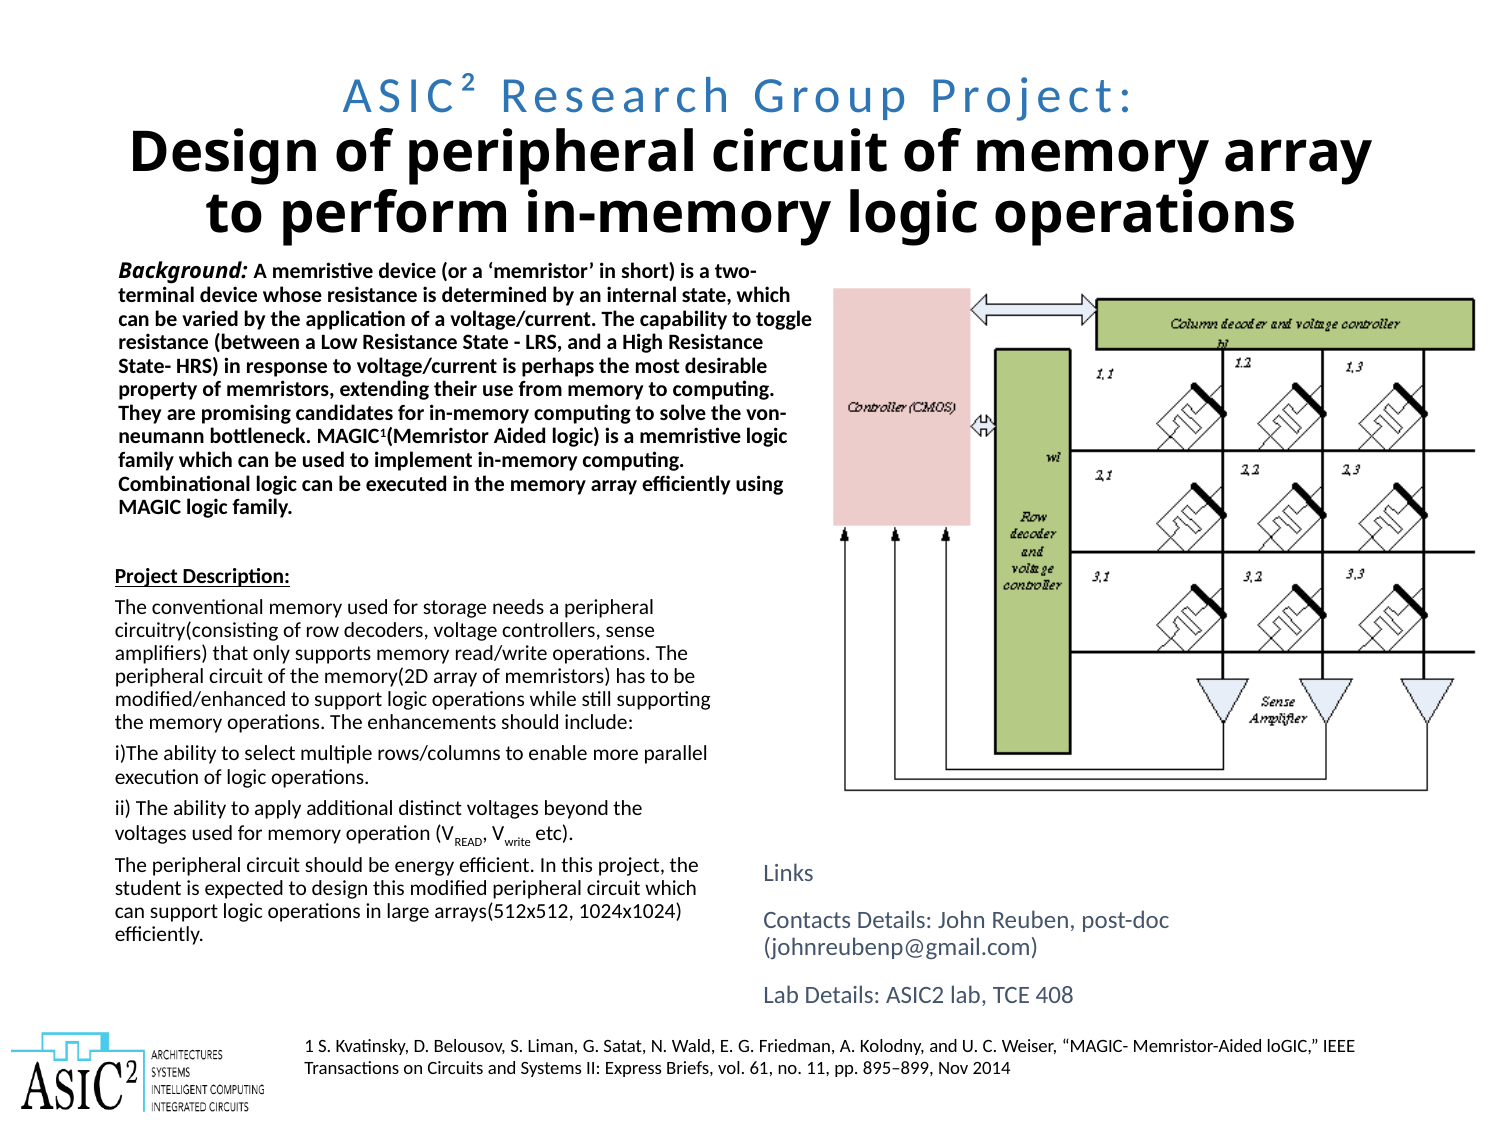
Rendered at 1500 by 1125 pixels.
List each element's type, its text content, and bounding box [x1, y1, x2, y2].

picture [11, 1032, 264, 1112]
list Links Contacts Details: John Reuben, post-doc (johnreubenp@gmail.com) Lab Details: ASIC2 lab, TCE 408 [748, 881, 1386, 1017]
list Background: A memristive device (or a ‘memristor’ in short) is a two-terminal device whose resistance is determined by an internal state, which can be varied by the application of a voltage/current. The capability to toggle resistance (between a Low Resistance State - LRS, and a High Resistance State- HRS) in response to voltage/current is perhaps the most desirable property of memristors, extending their use from memory to computing. They are promising candidates for in-memory computing to solve the von-neumann bottleneck. MAGIC1(Memristor Aided logic) is a memristive logic family which can be used to implement in-memory computing. Combinational logic can be executed in the memory array efficiently using MAGIC logic family. [103, 253, 833, 527]
title ASIC² Research Group Project: Design of peripheral circuit of memory array to perform in-memory logic operations [103, 59, 1398, 254]
text_box 1 S. Kvatinsky, D. Belousov, S. Liman, G. Satat, N. Wald, E. G. Friedman, A. Kolodny, and U. C. Weiser, “MAGIC- Memristor-Aided loGIC,” IEEE Transactions on Circuits and Systems II: Express Briefs, vol. 61, no. 11, pp. 895–899, Nov 2014 [289, 1026, 1455, 1125]
list Project Description: The conventional memory used for storage needs a peripheral circuitry(consisting of row decoders, voltage controllers, sense amplifiers) that only supports memory read/write operations. The peripheral circuit of the memory(2D array of memristors) has to be modified/enhanced to support logic operations while still supporting the memory operations. The enhancements should include: i)The ability to select multiple rows/columns to enable more parallel execution of logic operations. ii) The ability to apply additional distinct voltages beyond the voltages used for memory operation (VREAD, Vwrite etc). The peripheral circuit should be energy efficient. In this project, the student is expected to design this modified peripheral circuit which can support logic operations in large arrays(512x512, 1024x1024) efficiently. [99, 549, 735, 966]
picture [832, 287, 1496, 812]
